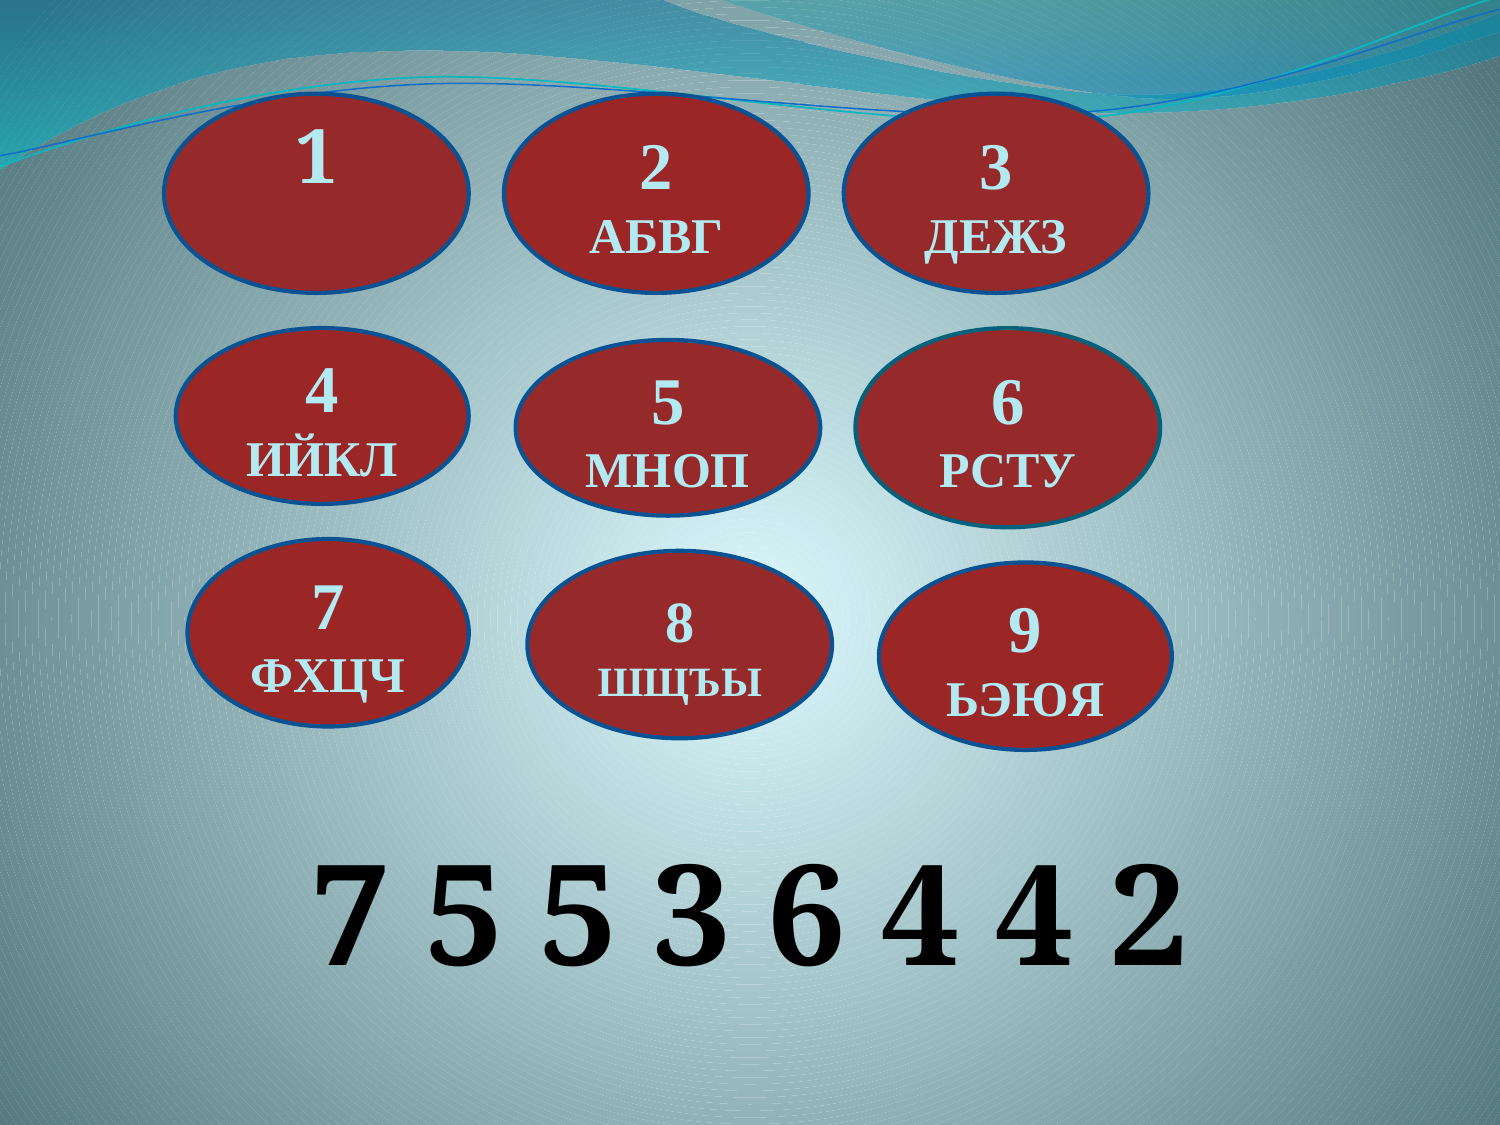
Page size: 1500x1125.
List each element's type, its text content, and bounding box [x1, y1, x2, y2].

text_box 1 [161, 91, 471, 296]
text_box 5 МНОП [513, 337, 823, 518]
text_box 8 ШЩЪЫ [525, 548, 835, 741]
list 7 5 5 3 6 4 4 2 [75, 82, 1425, 1005]
text_box 9 ЬЭЮЯ [876, 560, 1174, 753]
text_box 4 ИЙКЛ [173, 325, 471, 507]
text_box 2 АБВГ [501, 91, 811, 296]
text_box 7 ФХЦЧ [185, 536, 471, 729]
text_box 6 РСТУ [853, 326, 1163, 530]
text_box 3 ДЕЖЗ [841, 91, 1151, 296]
